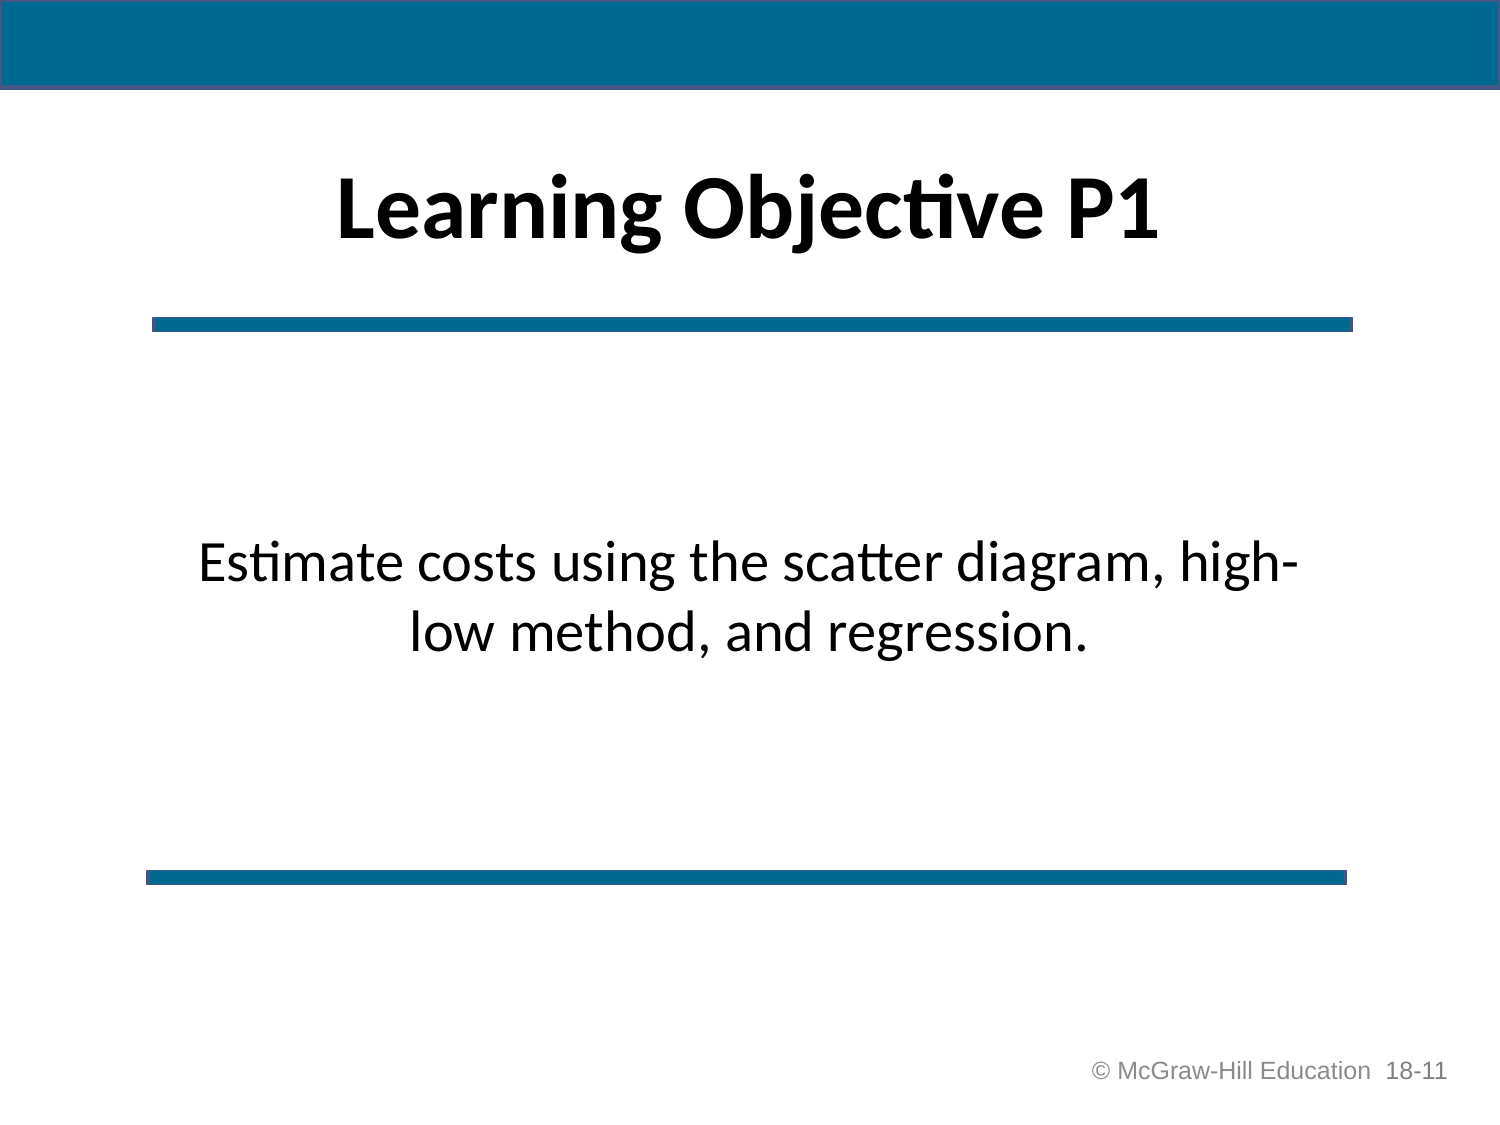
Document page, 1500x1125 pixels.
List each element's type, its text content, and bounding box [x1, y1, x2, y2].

text_box 18-11 [1112, 1047, 1463, 1108]
text_box [1069, 1047, 1112, 1108]
picture [152, 317, 1354, 333]
text_box [0, 0, 1500, 88]
picture [145, 869, 1347, 885]
text_box Learning Objective P1 [321, 139, 1185, 265]
title Estimate costs using the scatter diagram, high-low method, and regression. [150, 371, 1350, 872]
